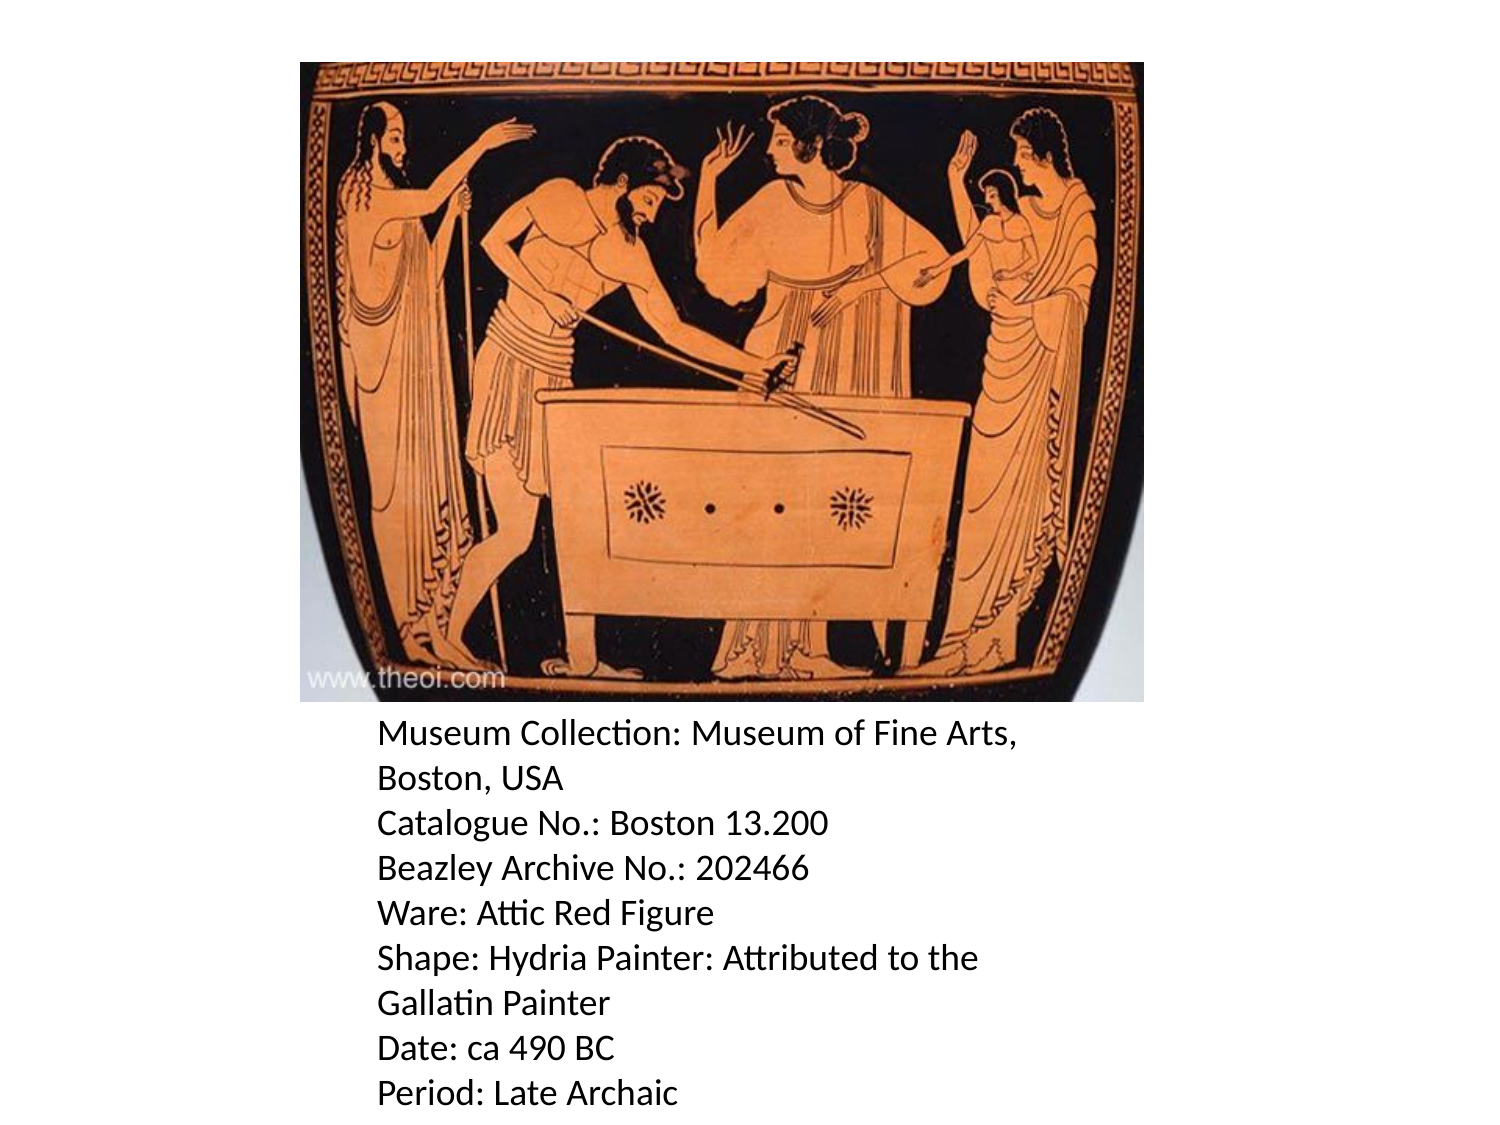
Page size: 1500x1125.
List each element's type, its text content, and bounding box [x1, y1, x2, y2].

text_box Museum Collection: Museum of Fine Arts, Boston, USA Catalogue No.: Boston 13.200 Beazley Archive No.: 202466 Ware: Attic Red Figure Shape: Hydria Painter: Attributed to the Gallatin Painter Date: ca 490 BC Period: Late Archaic [362, 710, 1113, 1121]
picture [299, 62, 1144, 702]
